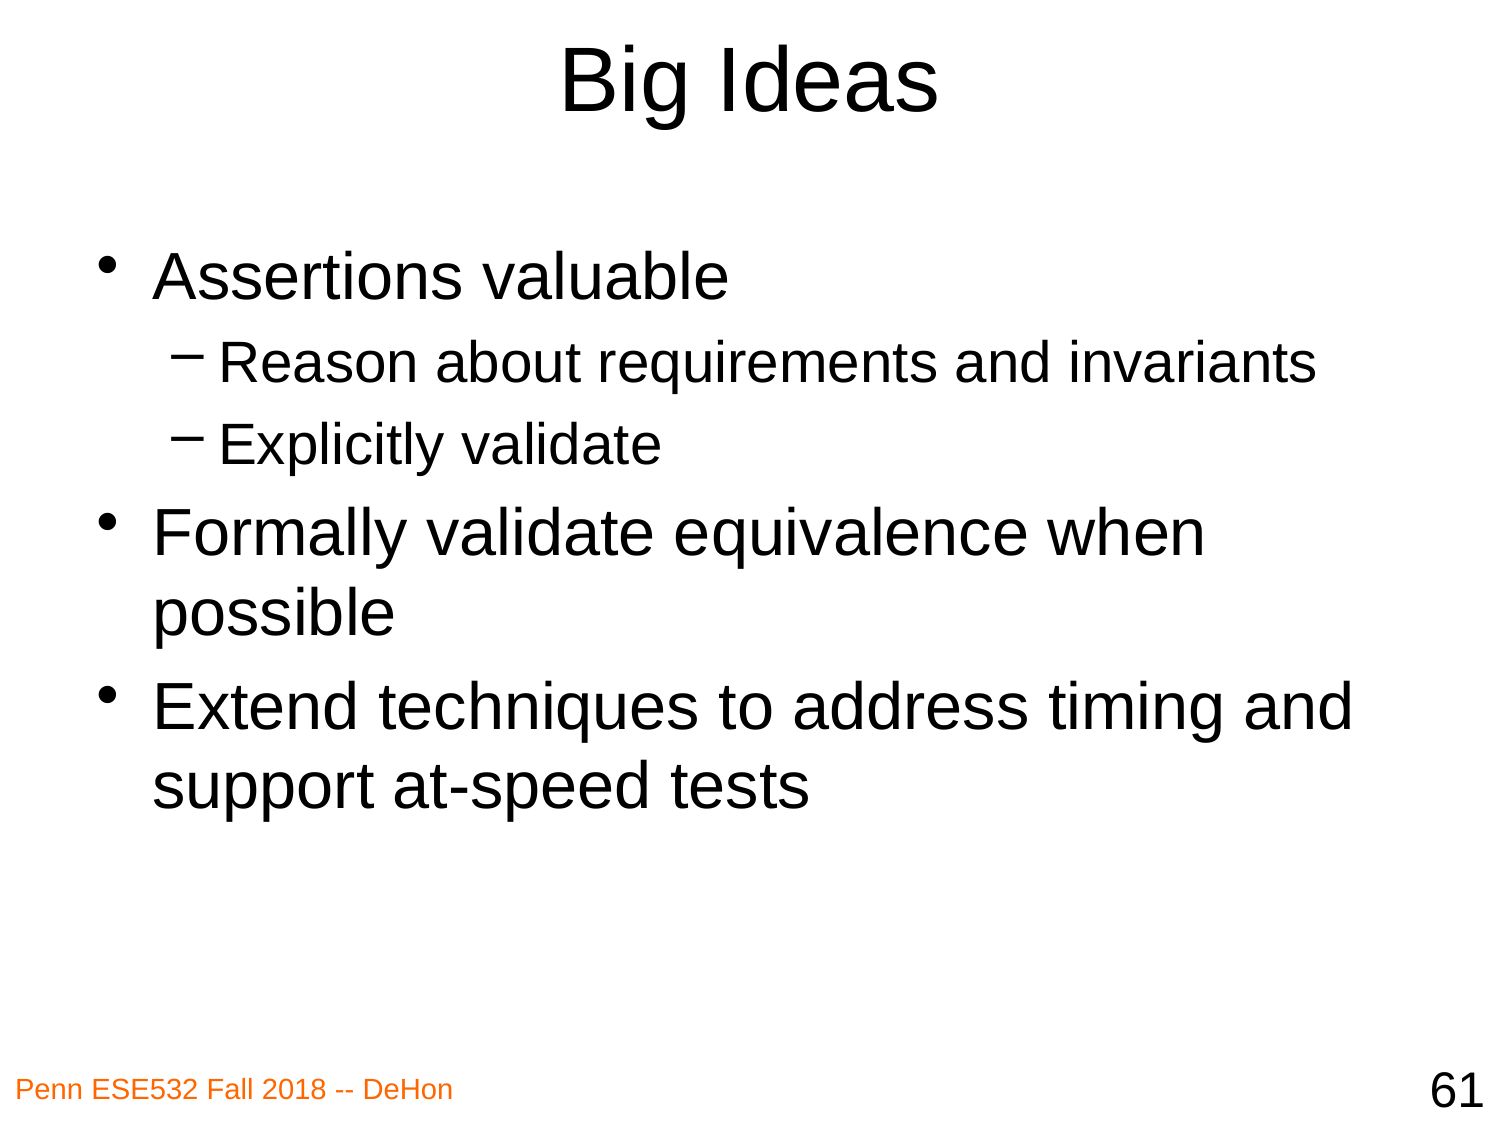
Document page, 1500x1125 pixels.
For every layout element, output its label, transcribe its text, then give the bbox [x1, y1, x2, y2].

slide_number 61 [1187, 1049, 1500, 1125]
title Big Ideas [112, 0, 1388, 151]
slide_number Penn ESE532 Fall 2018 -- DeHon [0, 1062, 576, 1125]
list Assertions valuable Reason about requirements and invariants Explicitly validate Formally validate equivalence when possible Extend techniques to address timing and support at-speed tests [80, 224, 1419, 1005]
